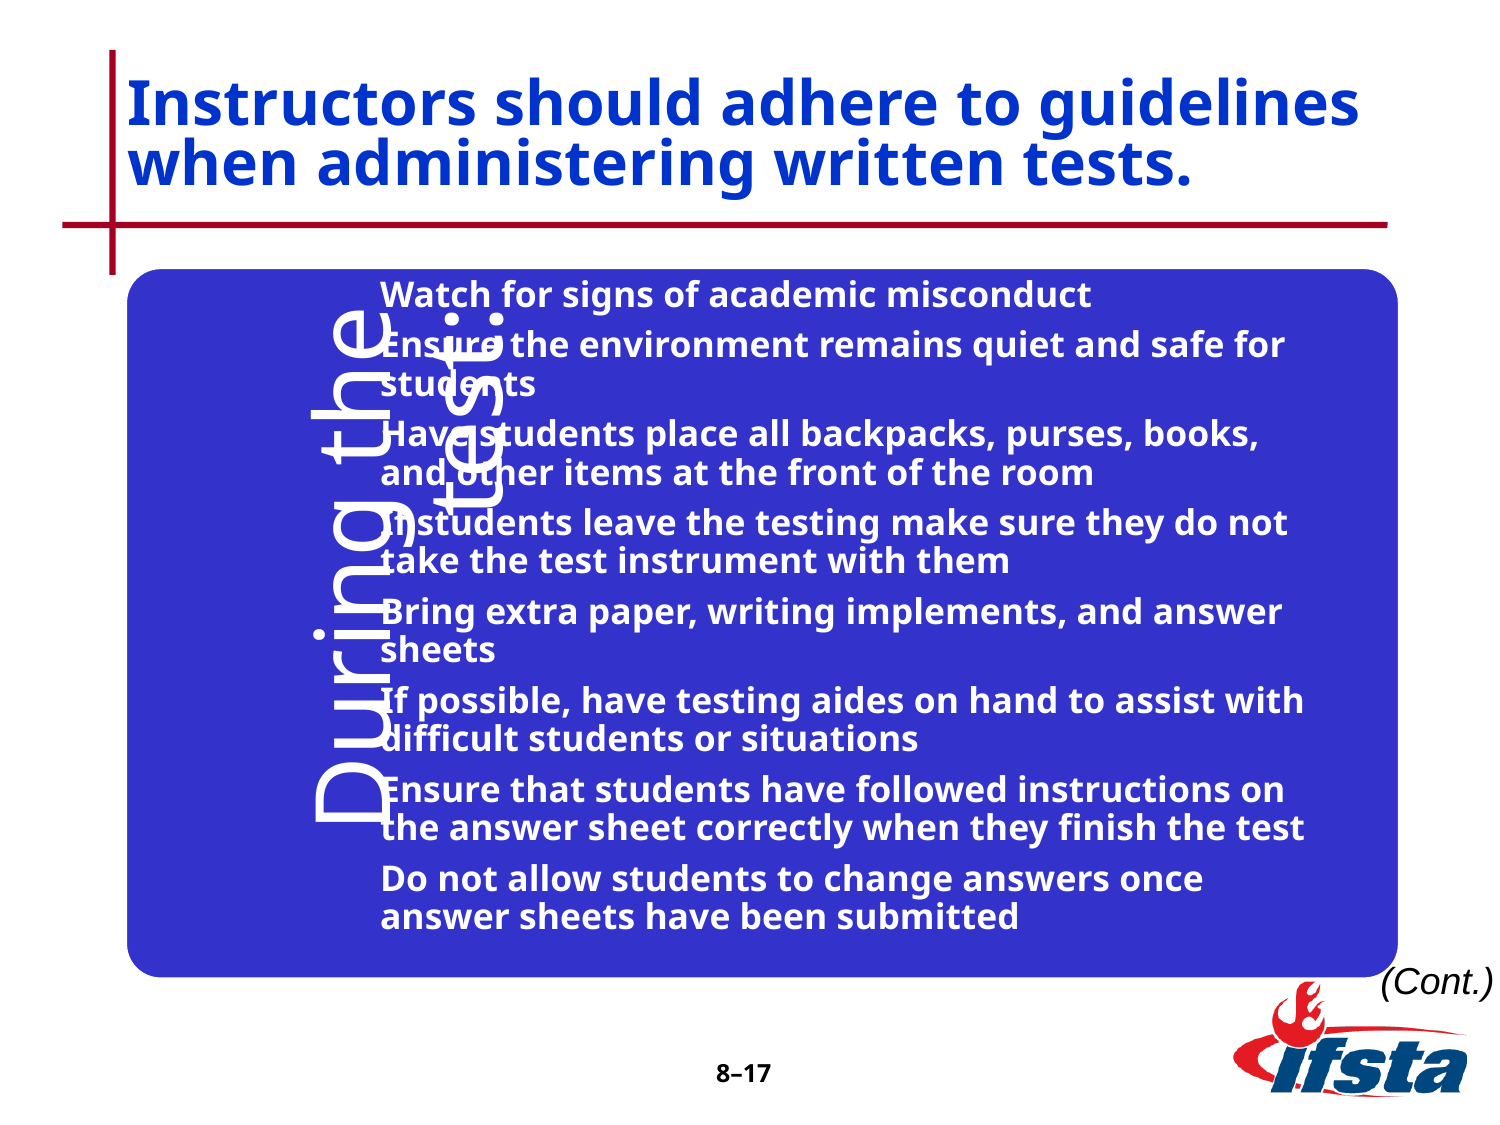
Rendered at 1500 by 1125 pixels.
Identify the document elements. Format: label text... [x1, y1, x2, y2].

title Instructors should adhere to guidelines when administering written tests. [112, 37, 1388, 238]
slide_number 8–17 [587, 1049, 901, 1125]
text_box (Cont.) [1365, 949, 1500, 1010]
picture [1233, 982, 1467, 1097]
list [124, 266, 1401, 980]
